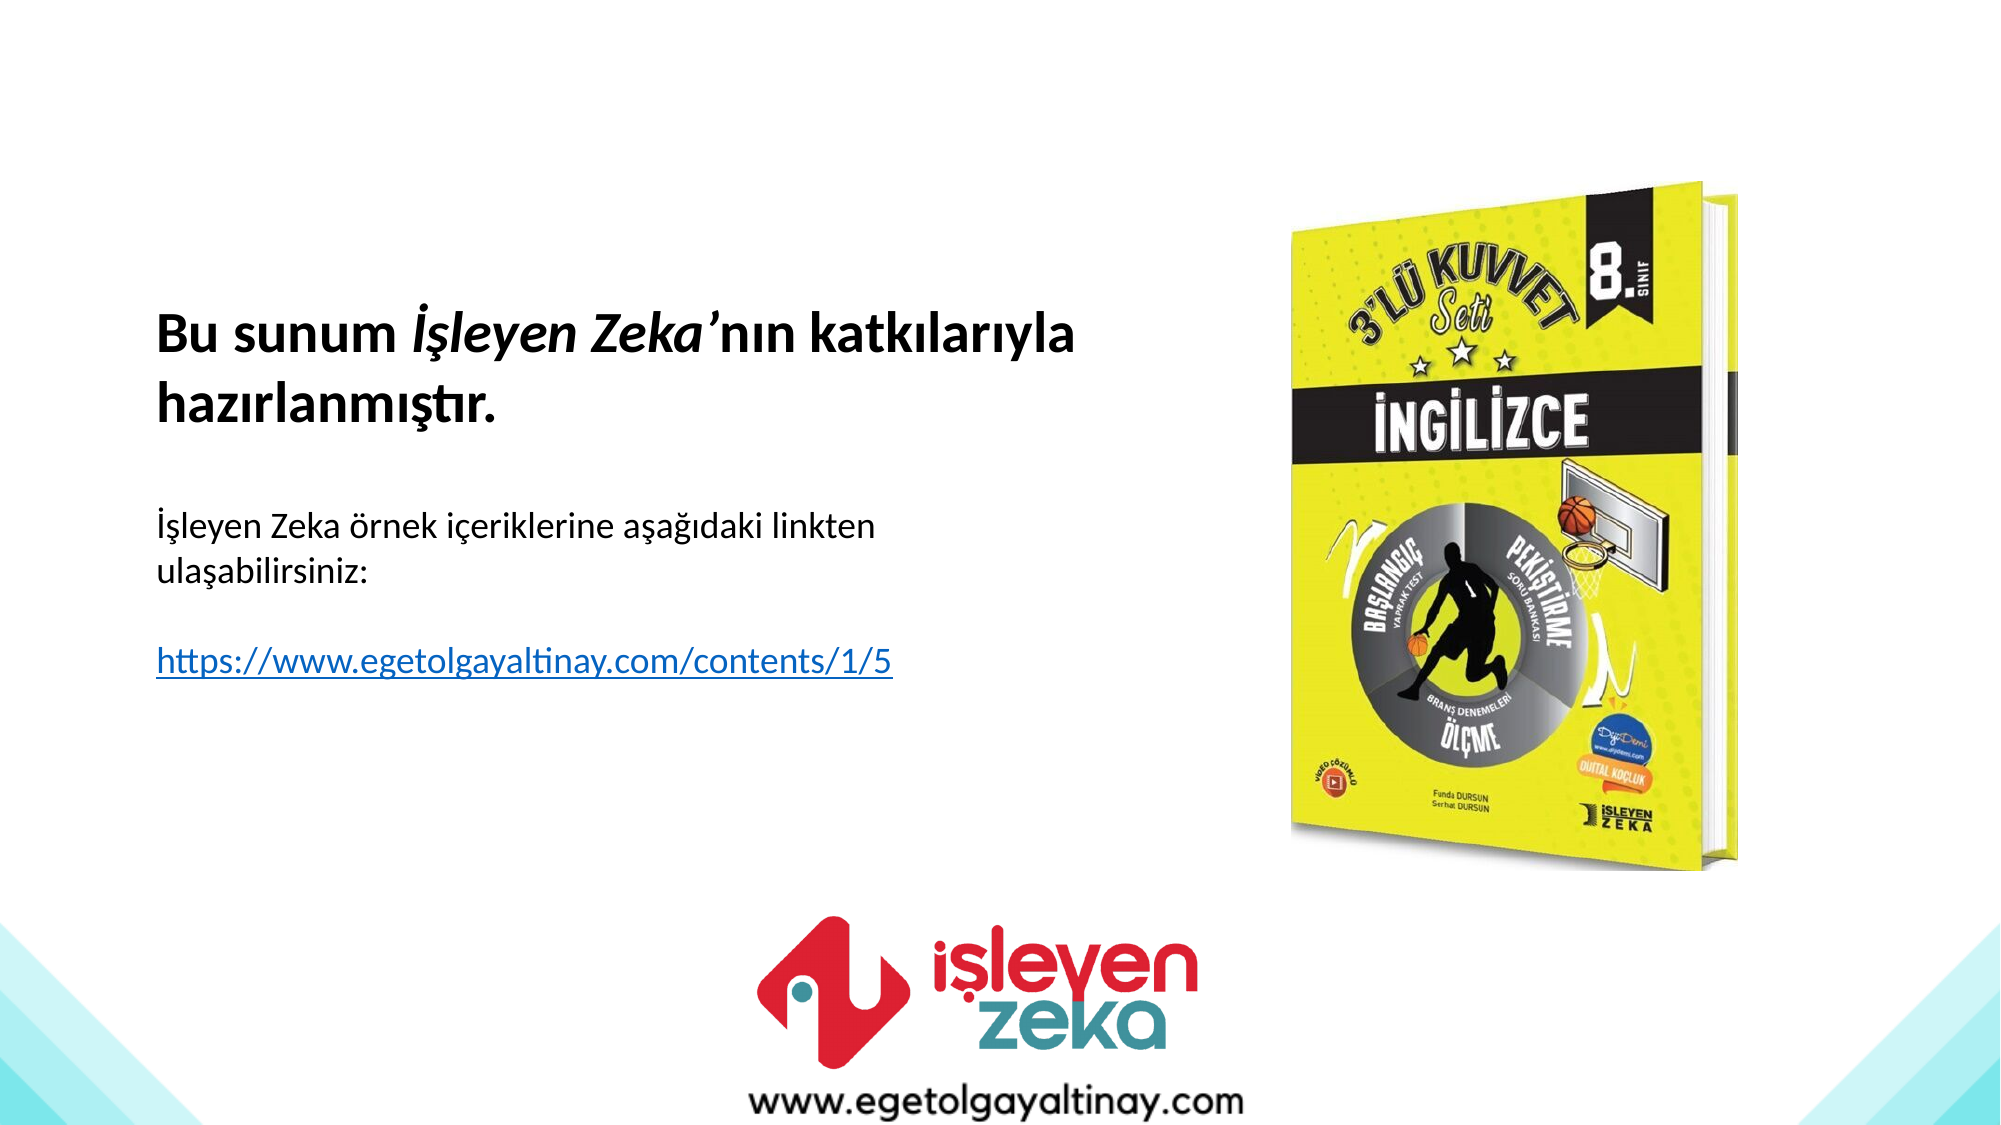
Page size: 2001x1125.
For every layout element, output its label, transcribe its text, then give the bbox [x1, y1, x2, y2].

picture [0, 0, 2001, 1125]
text_box İşleyen Zeka örnek içeriklerine aşağıdaki linkten ulaşabilirsiniz: https://www.egetolgayaltinay.com/contents/1/5 [141, 493, 1023, 689]
text_box Bu sunum İşleyen Zeka’nın katkılarıyla hazırlanmıştır. [141, 286, 1290, 442]
